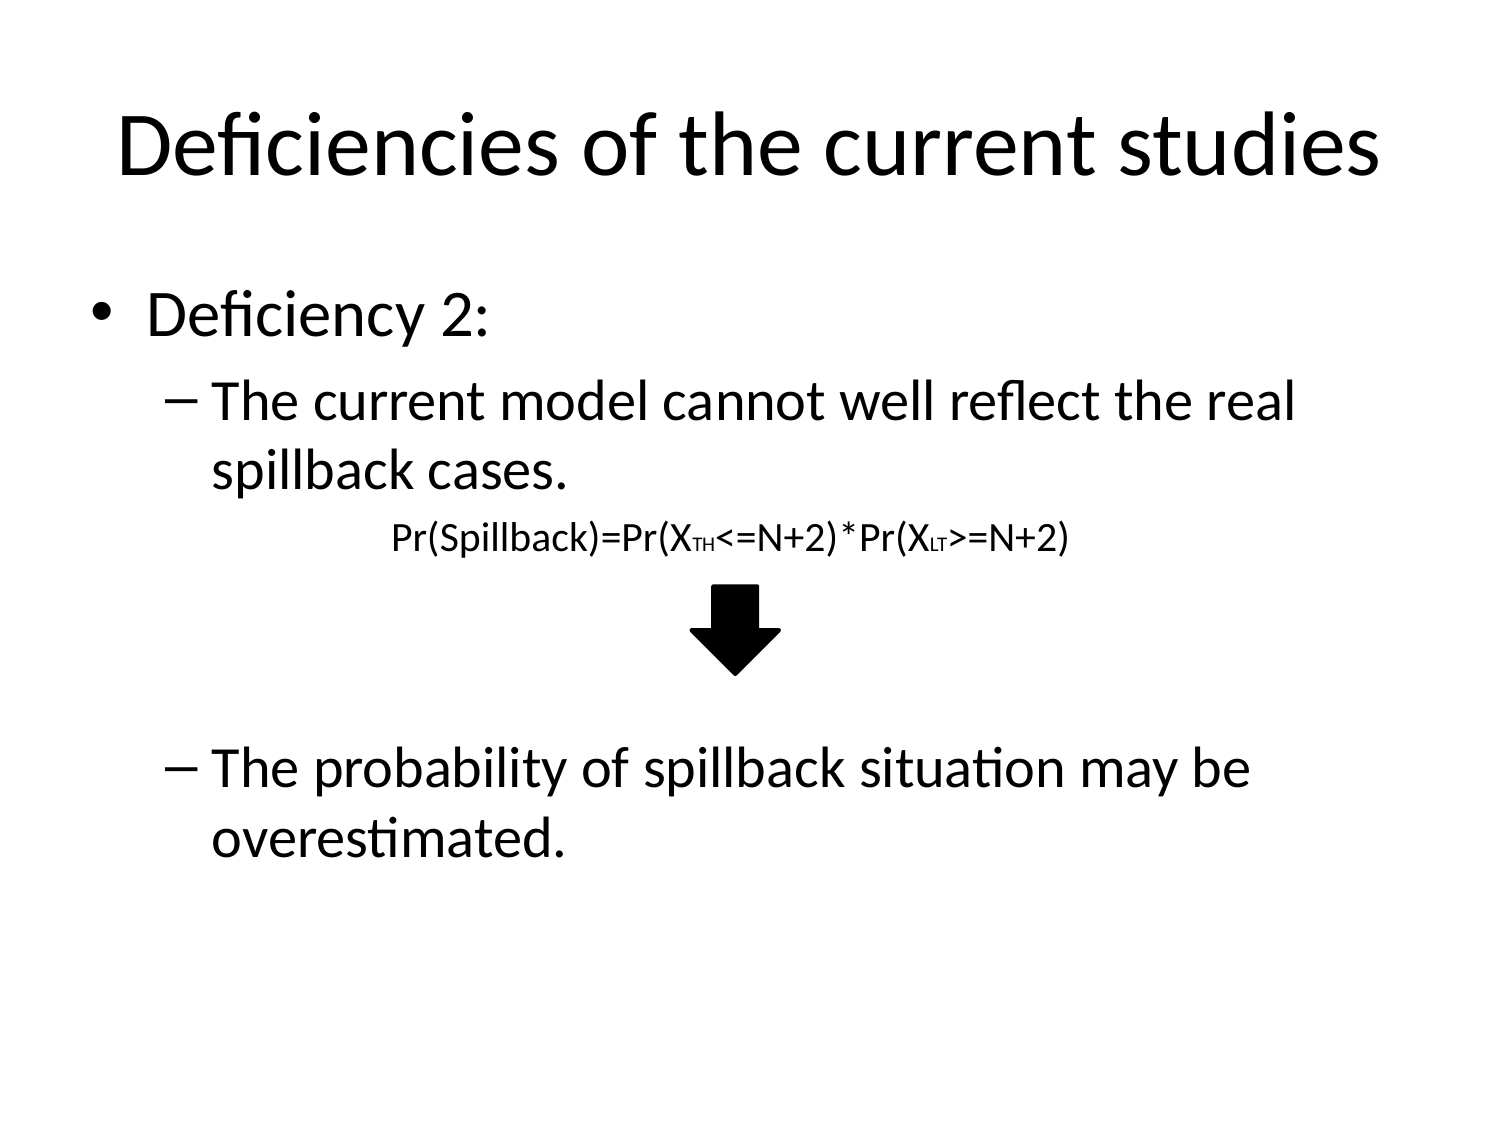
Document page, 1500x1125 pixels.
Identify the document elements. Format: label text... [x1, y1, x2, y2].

title Deficiencies of the current studies [75, 45, 1425, 233]
list Deficiency 2: The current model cannot well reflect the real spillback cases. Pr(Spillback)=Pr(XTH<=N+2)*Pr(XLT>=N+2) The probability of spillback situation may be overestimated. [75, 262, 1425, 1005]
text_box [689, 584, 781, 676]
